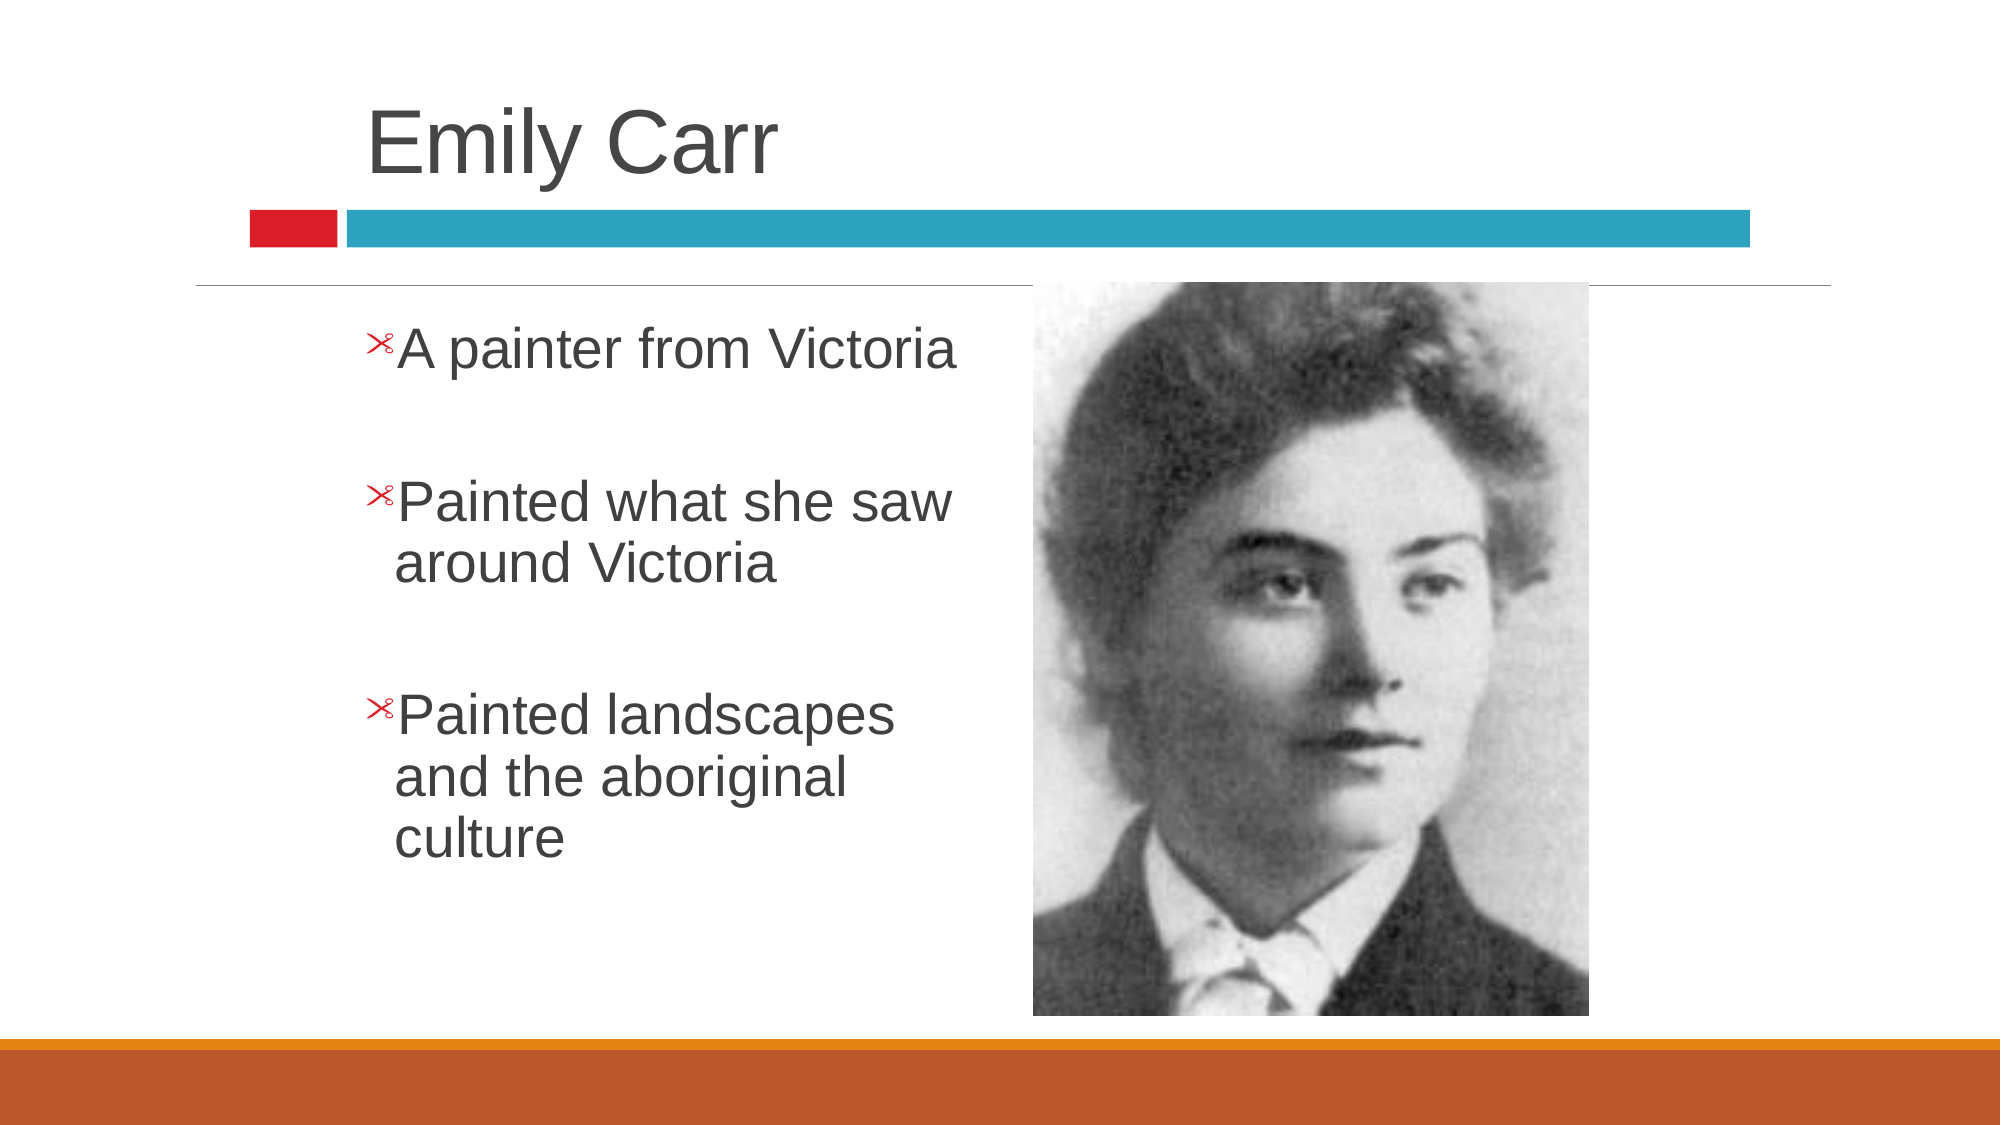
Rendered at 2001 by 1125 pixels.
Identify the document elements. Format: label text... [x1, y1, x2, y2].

picture [1033, 281, 1589, 1016]
text_box [249, 202, 1750, 255]
text_box [346, 209, 1750, 248]
list A painter from Victoria Painted what she saw around Victoria Painted landscapes and the aboriginal culture [350, 311, 996, 1049]
title Emily Carr [350, 37, 1688, 200]
text_box [249, 209, 338, 248]
